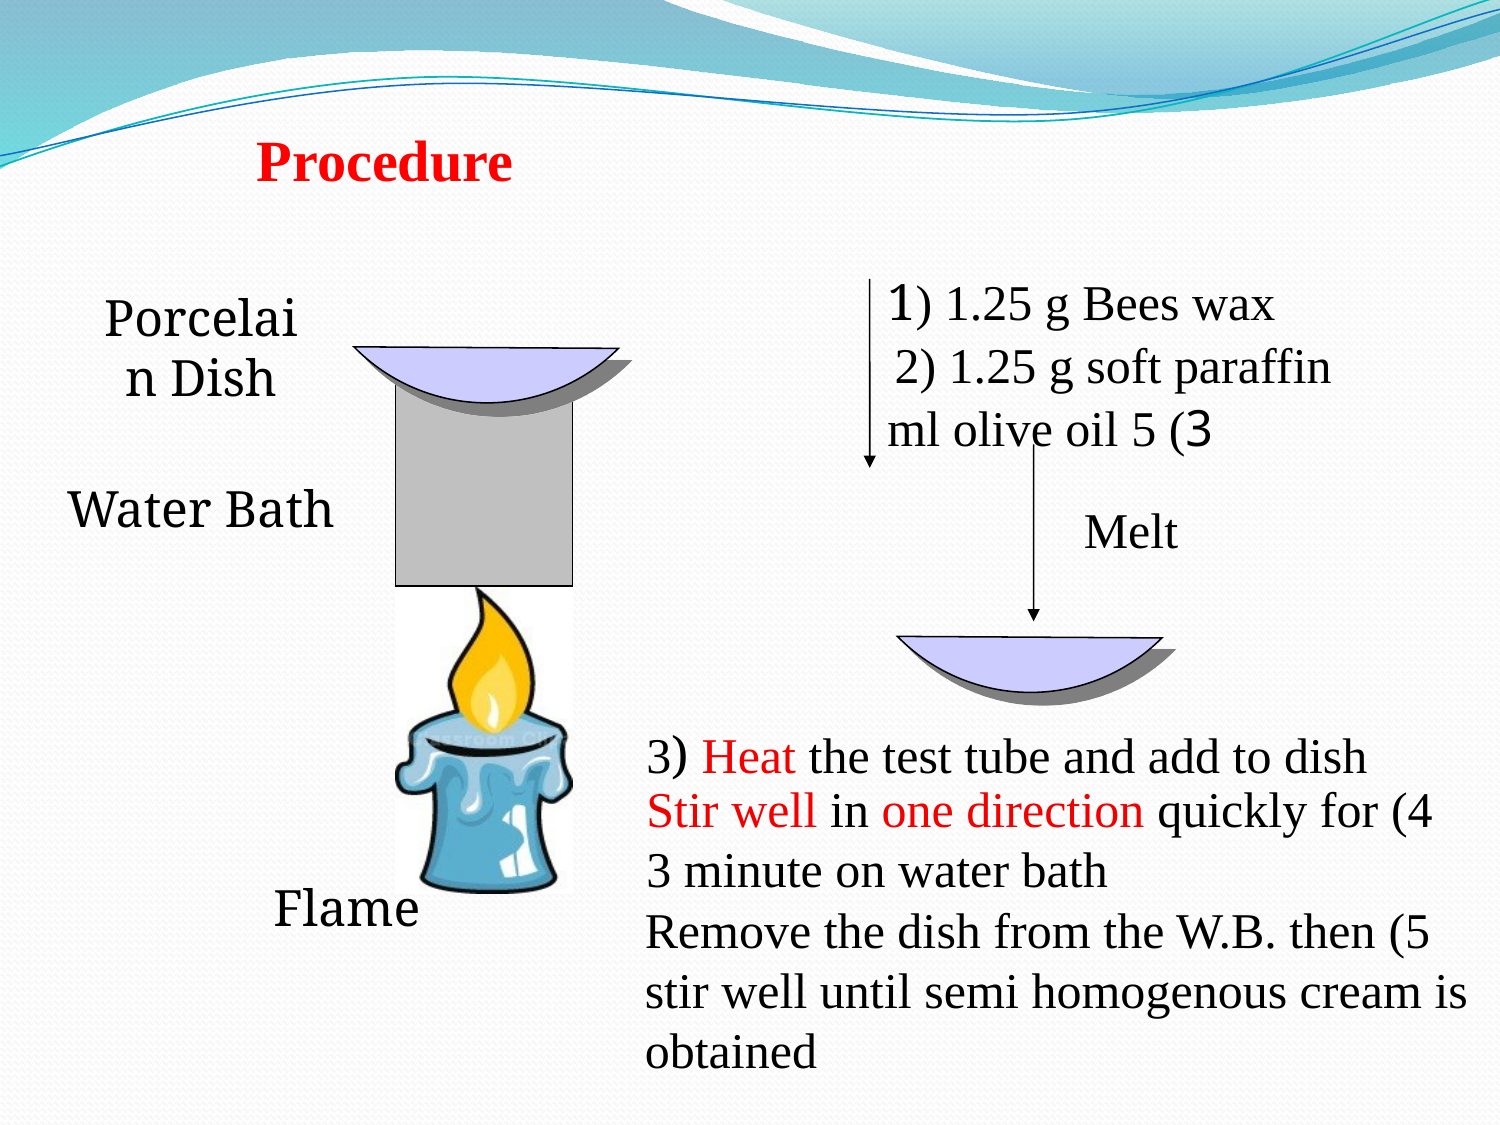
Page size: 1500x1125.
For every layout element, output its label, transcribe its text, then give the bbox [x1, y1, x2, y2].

text_box 5) Remove the dish from the W.B. then stir well until semi homogenous cream is obtained [629, 891, 1499, 1086]
text_box Procedure [242, 115, 654, 201]
text_box [353, 346, 619, 403]
text_box 2) 1.25 g soft paraffin [879, 326, 1500, 401]
text_box [863, 278, 872, 468]
text_box [395, 385, 573, 585]
text_box 3) Heat the test tube and add to dish [631, 716, 1477, 791]
text_box [897, 636, 1162, 693]
text_box 1) 1.25 g Bees wax [872, 262, 1487, 338]
text_box 4) Stir well in one direction quickly for 3 minute on water bath [631, 770, 1471, 891]
picture [395, 585, 573, 894]
text_box Flame [222, 868, 471, 944]
text_box Porcelain Dish [76, 278, 325, 414]
text_box [1027, 464, 1040, 622]
text_box Water Bath [47, 469, 355, 545]
text_box 3) 5 ml olive oil [872, 388, 1428, 464]
text_box Melt [1068, 491, 1223, 567]
